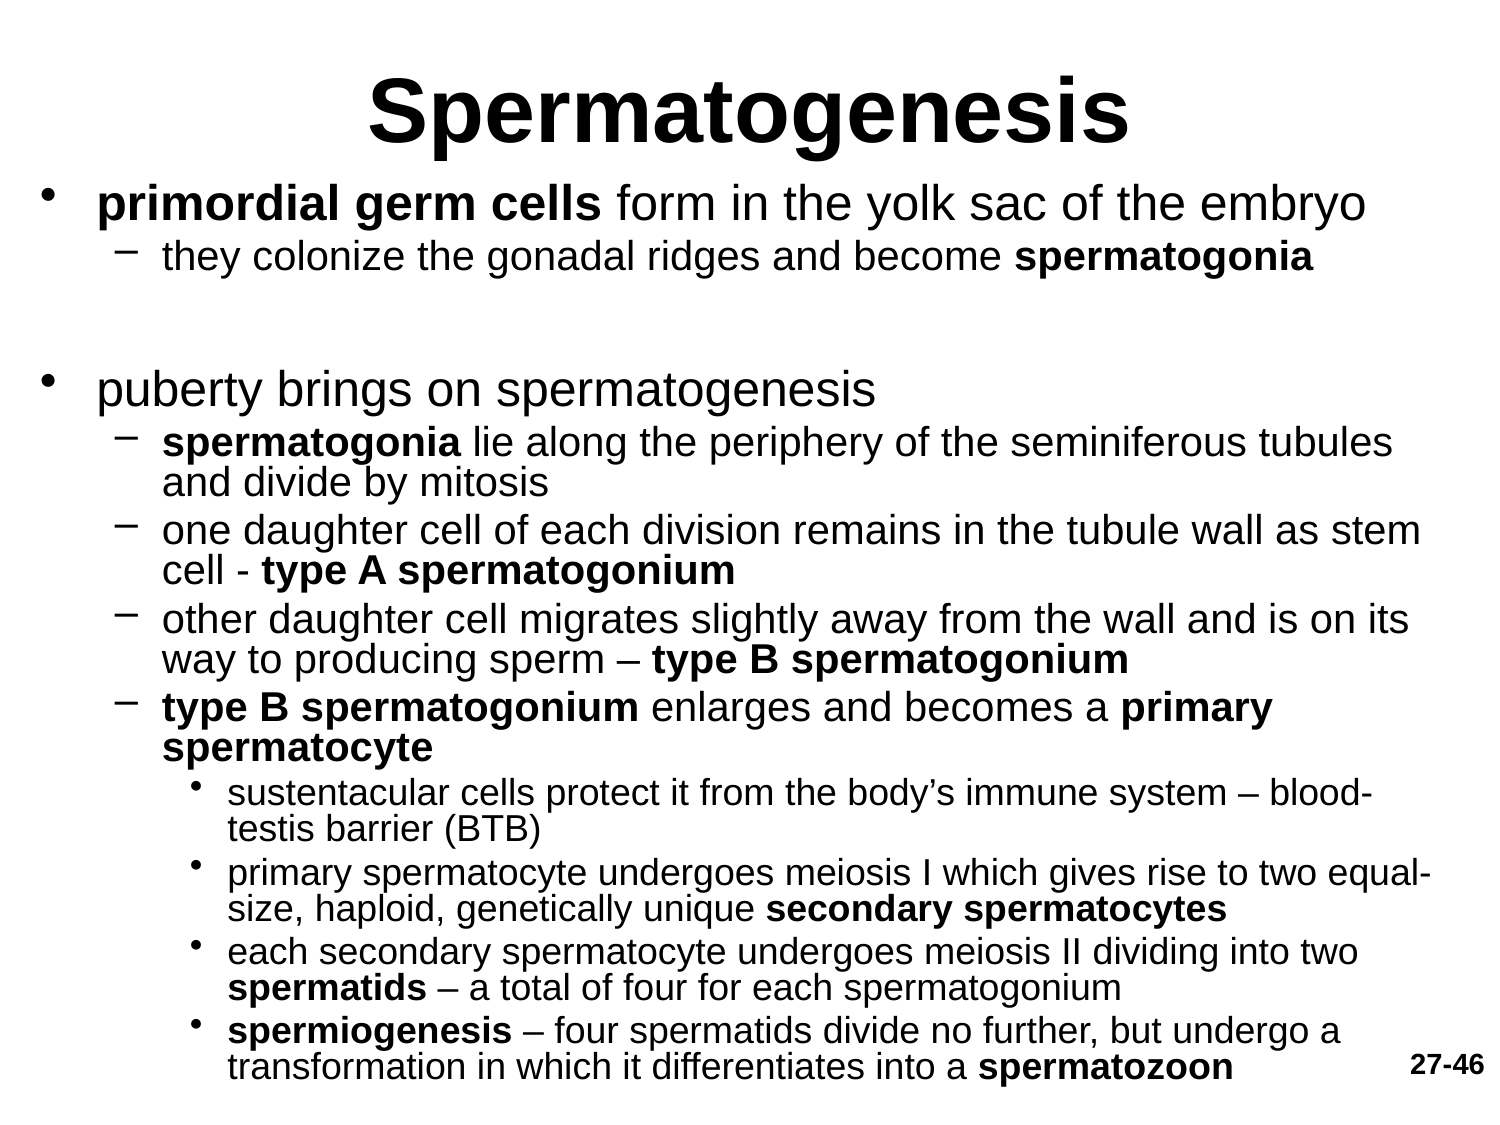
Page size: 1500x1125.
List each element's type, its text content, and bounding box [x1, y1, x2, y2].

list primordial germ cells form in the yolk sac of the embryo they colonize the gonadal ridges and become spermatogonia puberty brings on spermatogenesis spermatogonia lie along the periphery of the seminiferous tubules and divide by mitosis one daughter cell of each division remains in the tubule wall as stem cell - type A spermatogonium other daughter cell migrates slightly away from the wall and is on its way to producing sperm – type B spermatogonium type B spermatogonium enlarges and becomes a primary spermatocyte sustentacular cells protect it from the body’s immune system – blood-testis barrier (BTB) primary spermatocyte undergoes meiosis I which gives rise to two equal-size, haploid, genetically unique secondary spermatocytes each secondary spermatocyte undergoes meiosis II dividing into two spermatids – a total of four for each spermatogonium spermiogenesis – four spermatids divide no further, but undergo a transformation in which it differentiates into a spermatozoon [24, 174, 1476, 1063]
title Spermatogenesis [0, 12, 1500, 201]
slide_number 27-46 [1362, 1037, 1500, 1125]
